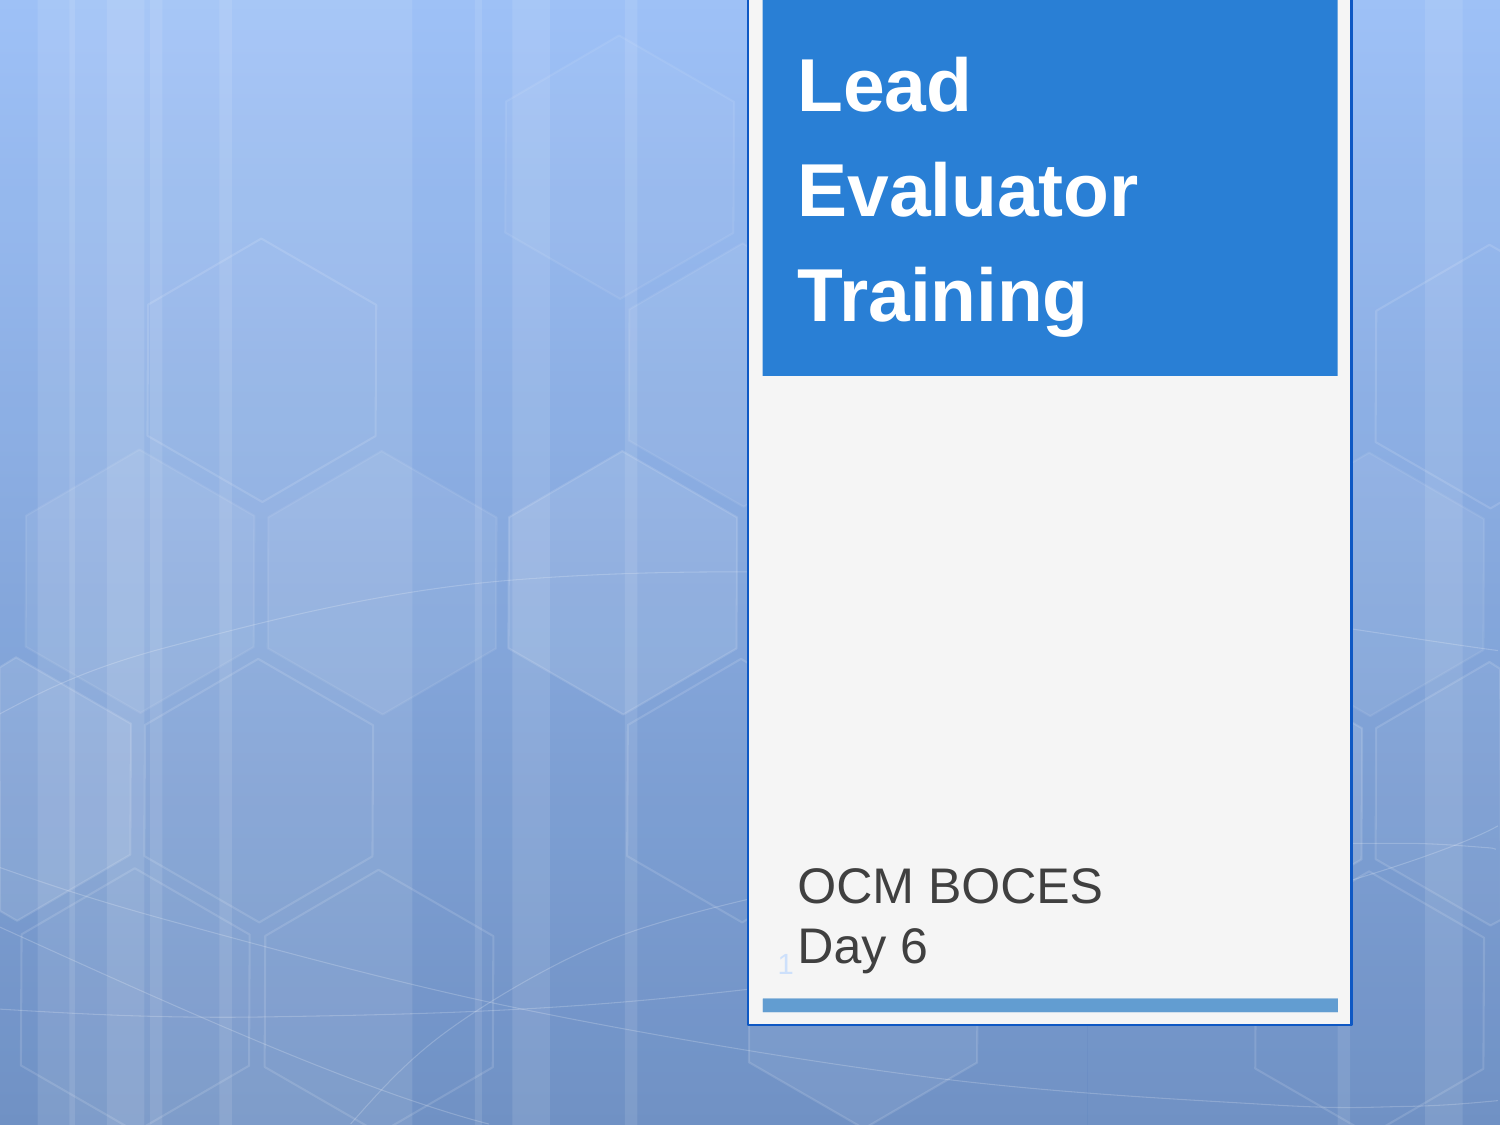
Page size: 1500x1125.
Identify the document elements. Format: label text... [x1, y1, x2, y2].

title OCM BOCES Day 6 [782, 590, 1306, 982]
slide_number 1 [762, 938, 869, 999]
subtitle Lead Evaluator Training [782, 28, 1306, 362]
